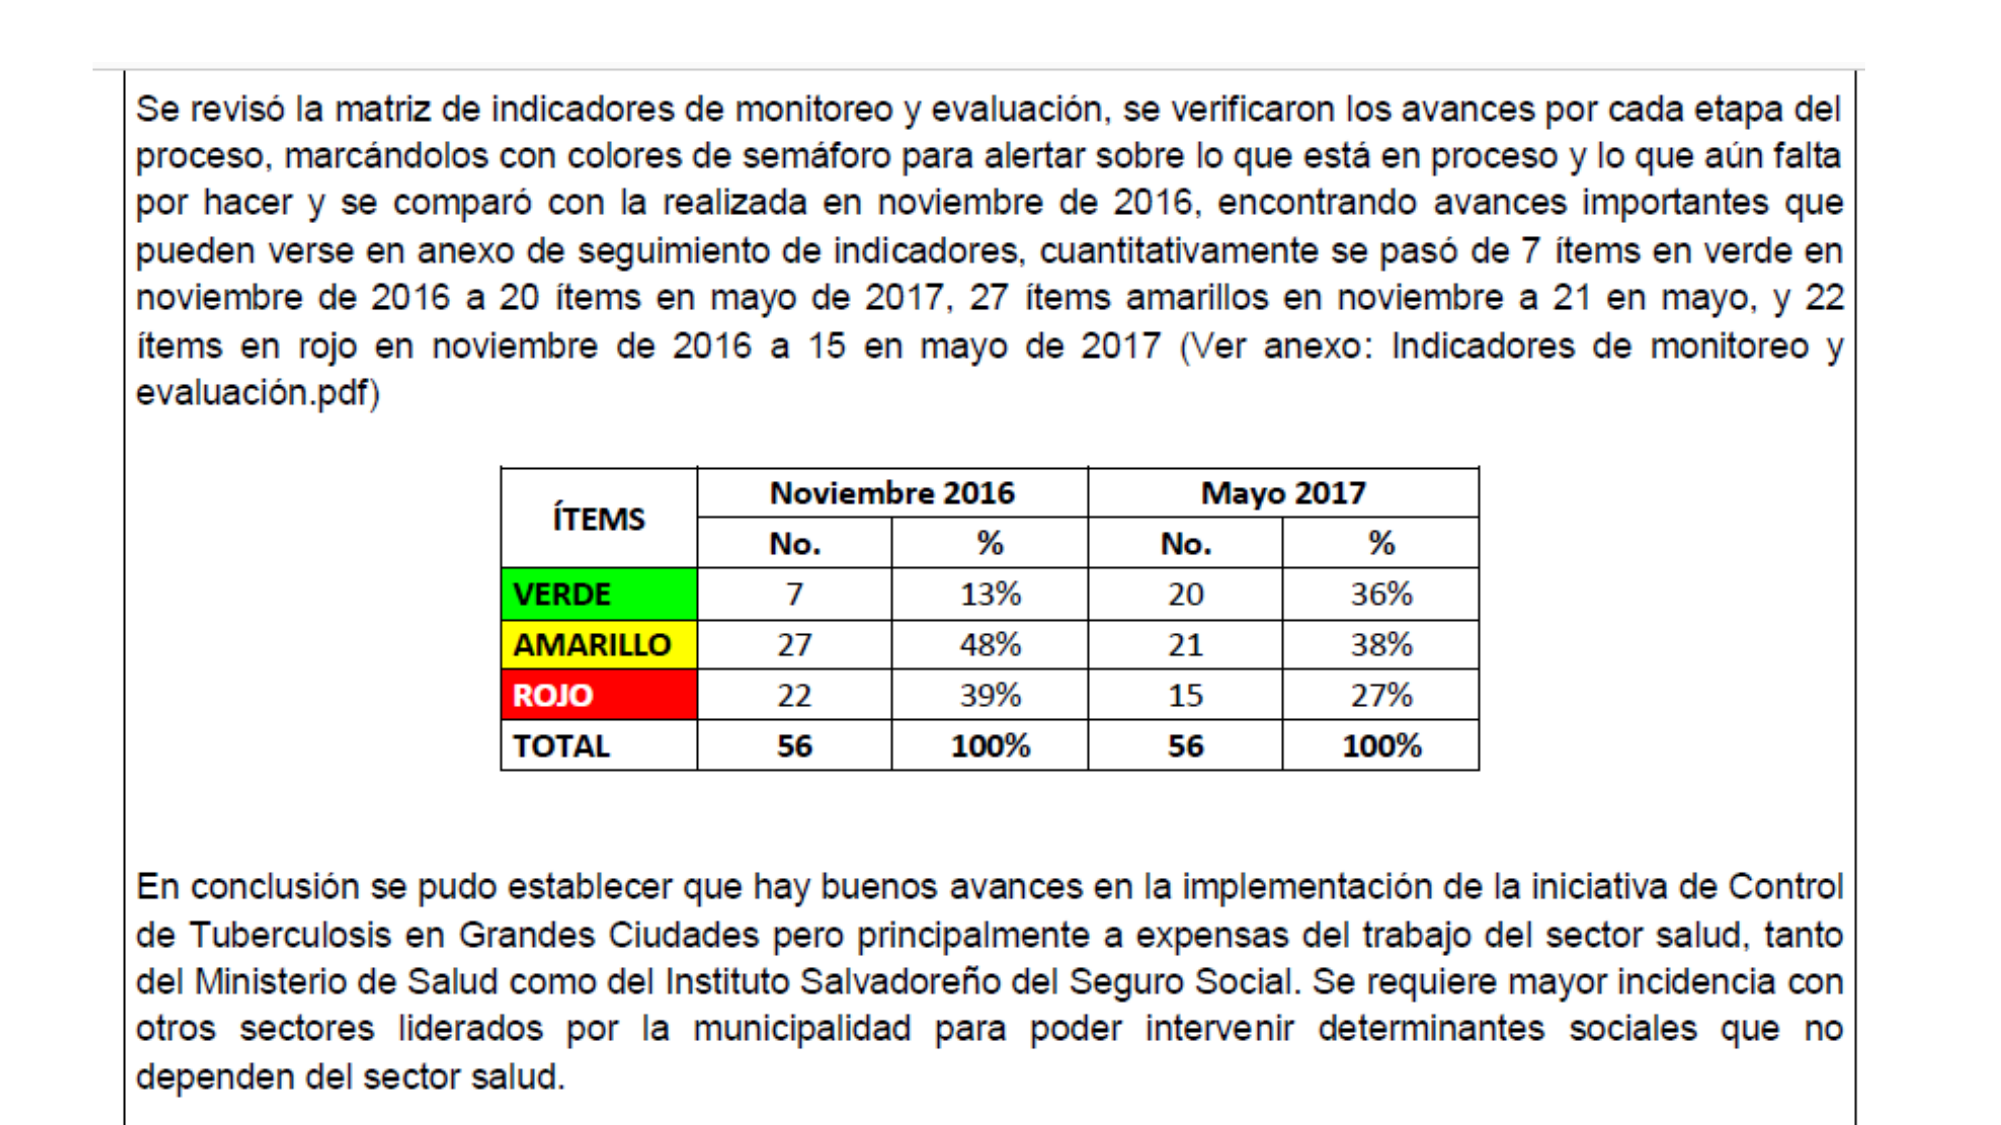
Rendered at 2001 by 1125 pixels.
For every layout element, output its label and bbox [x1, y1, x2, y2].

picture [92, 62, 1866, 1125]
